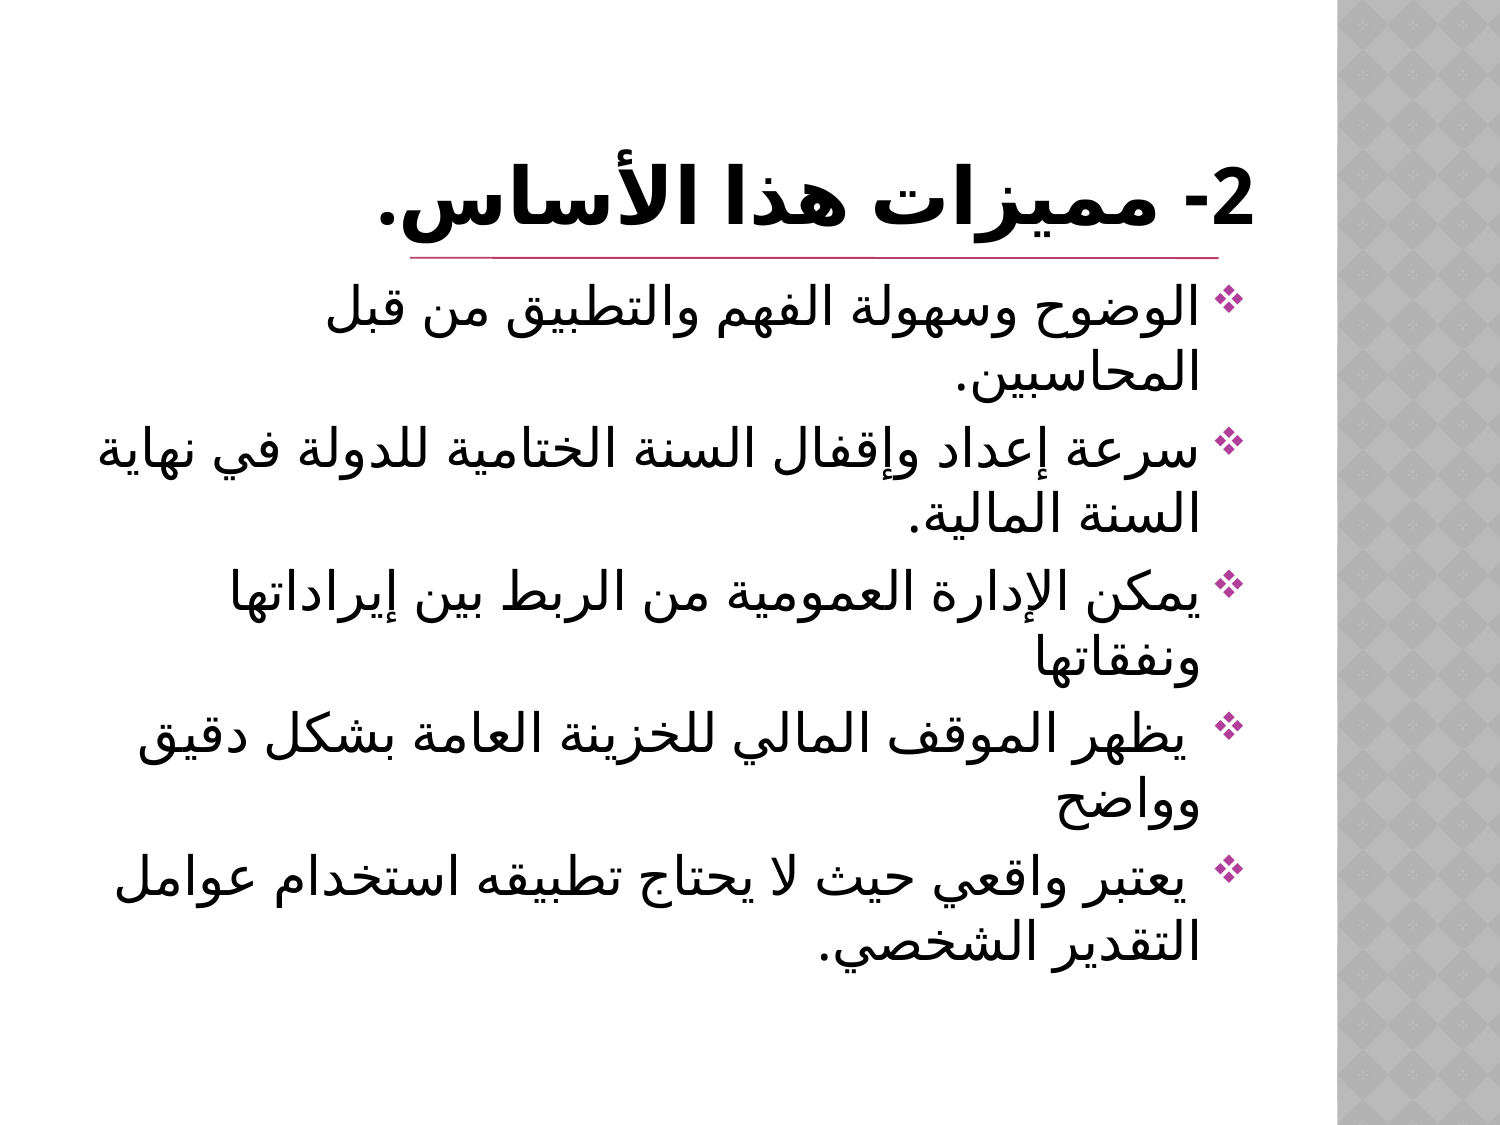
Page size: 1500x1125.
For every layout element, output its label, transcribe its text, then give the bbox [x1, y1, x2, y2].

list الوضوح وسهولة الفهم والتطبيق من قبل المحاسبين. سرعة إعداد وإقفال السنة الختامية للدولة في نهاية السنة المالية. يمكن الإدارة العمومية من الربط بين إيراداتها ونفقاتها يظهر الموقف المالي للخزينة العامة بشكل دقيق وواضح يعتبر واقعي حيث لا يحتاج تطبيقه استخدام عوامل التقدير الشخصي. [75, 264, 1263, 1059]
title 2- مميزات هذا الأساس. [75, 52, 1263, 240]
